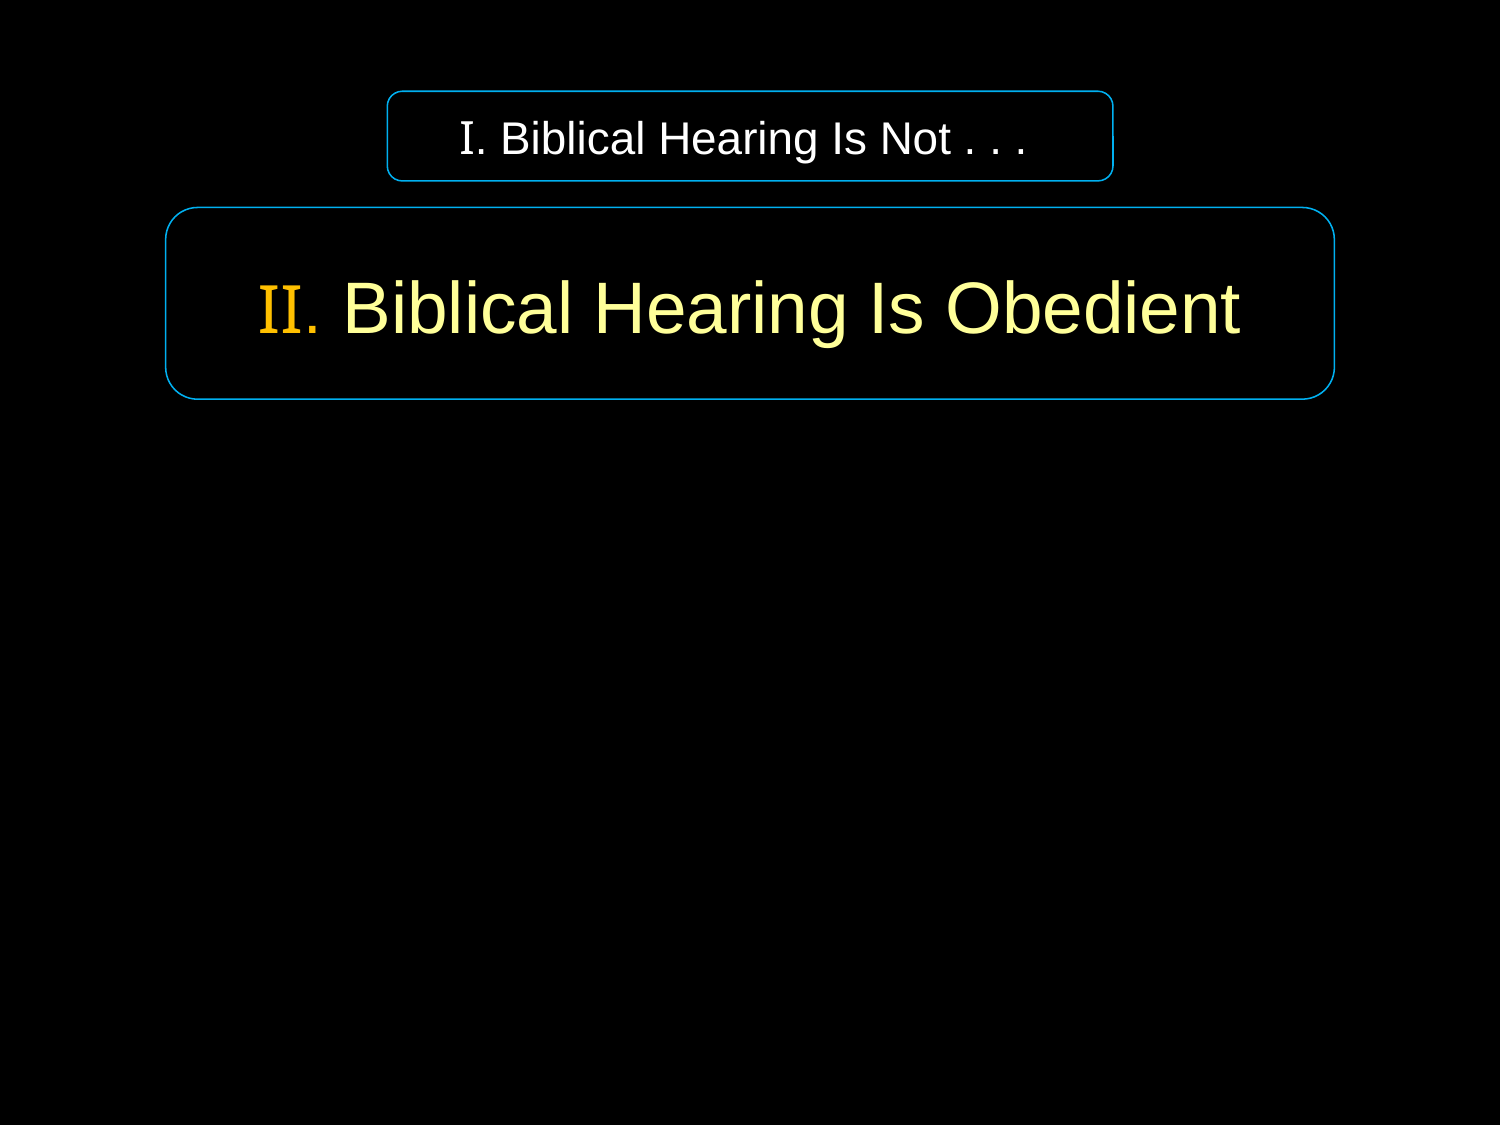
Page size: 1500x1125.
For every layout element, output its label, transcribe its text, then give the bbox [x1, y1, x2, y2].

text_box II. Biblical Hearing Is Obedient [165, 207, 1335, 400]
text_box I. Biblical Hearing Is Not . . . [387, 91, 1114, 181]
